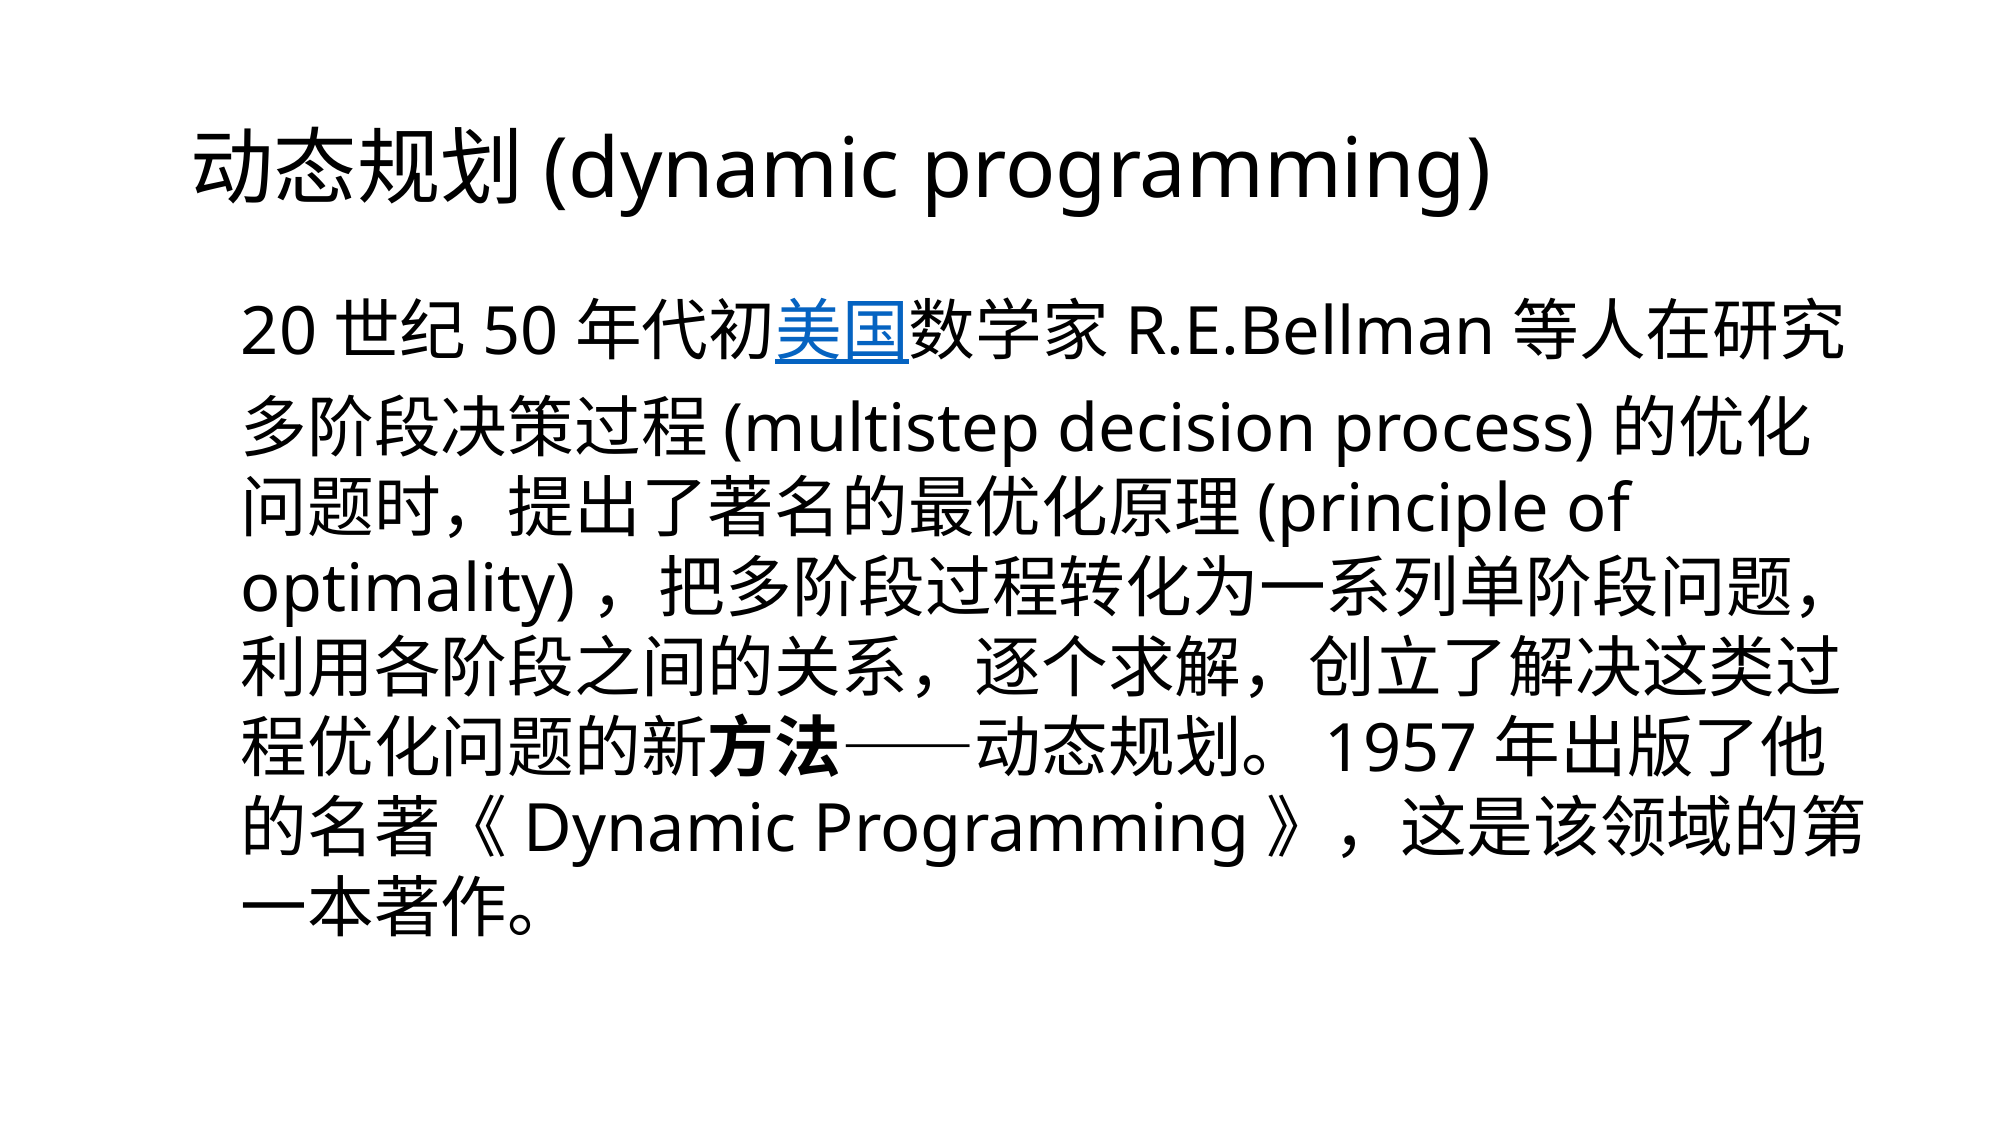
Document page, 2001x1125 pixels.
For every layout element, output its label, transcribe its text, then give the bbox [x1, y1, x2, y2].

text_box 20世纪50年代初美国数学家R.E.Bellman等人在研究多阶段决策过程(multistep decision process)的优化问题时，提出了著名的最优化原理(principle of optimality)，把多阶段过程转化为一系列单阶段问题，利用各阶段之间的关系，逐个求解，创立了解决这类过程优化问题的新方法——动态规划。1957年出版了他的名著《Dynamic Programming》，这是该领域的第一本著作。 [226, 280, 1894, 952]
text_box 动态规划(dynamic programming) [176, 106, 1844, 222]
